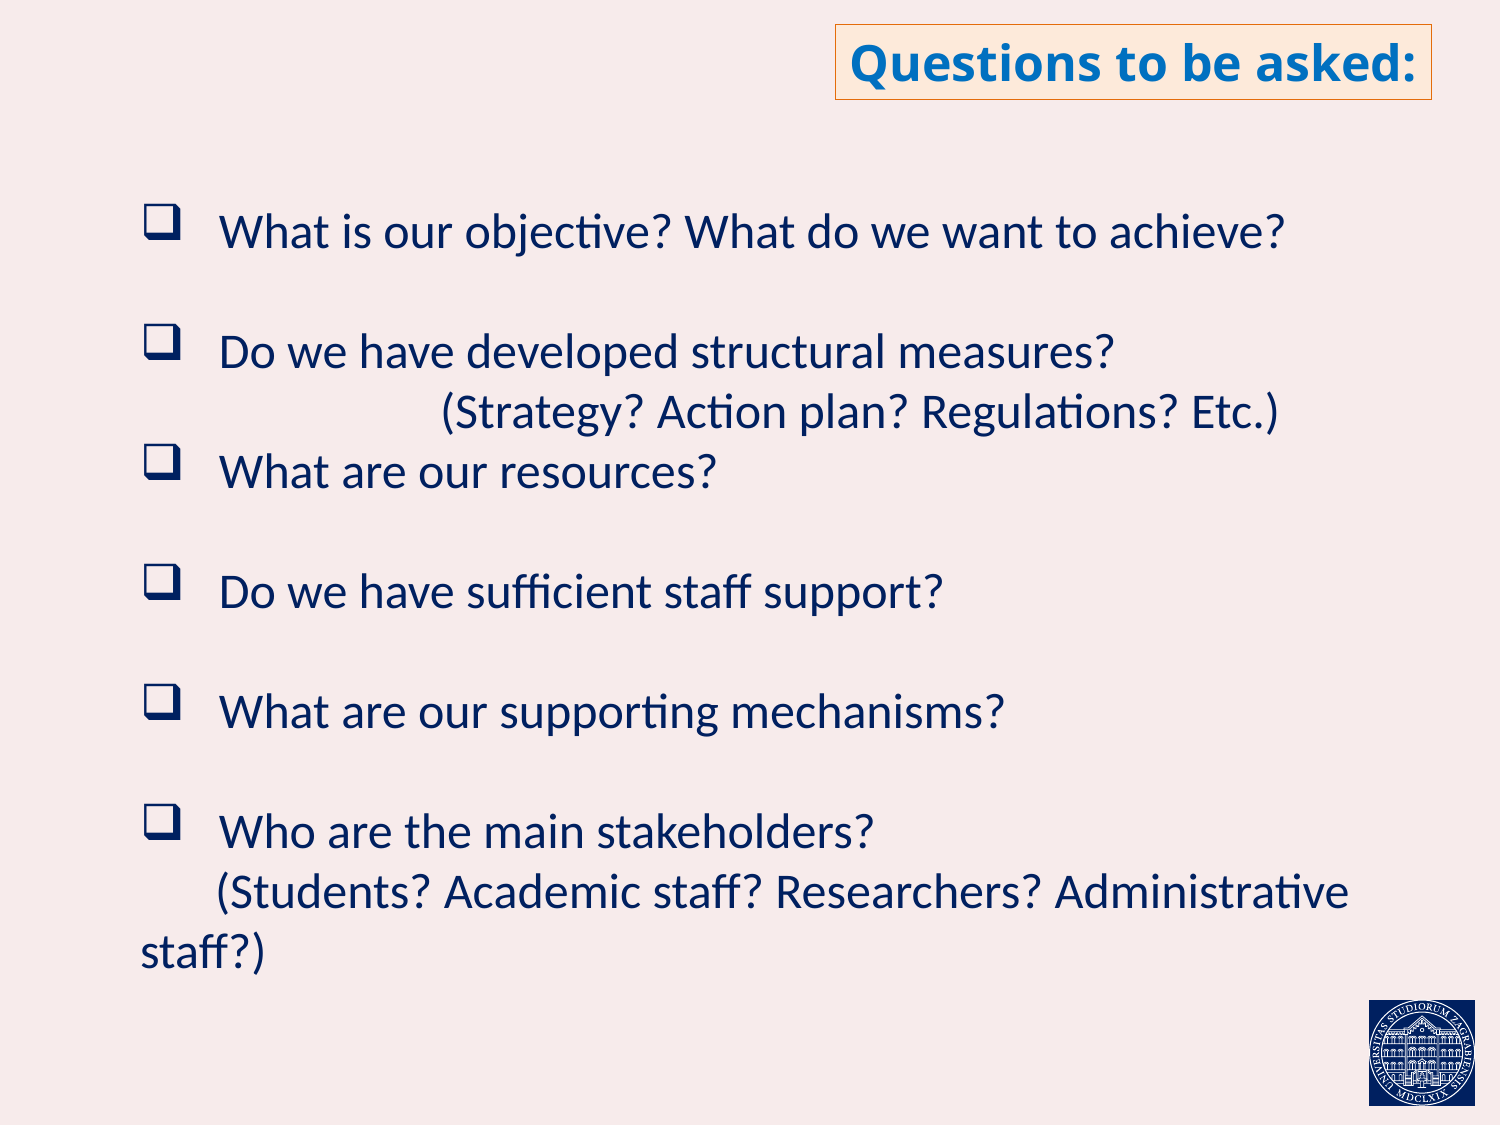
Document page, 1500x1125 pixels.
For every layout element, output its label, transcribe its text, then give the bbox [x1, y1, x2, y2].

text_box What is our objective? What do we want to achieve? Do we have developed structural measures? (Strategy? Action plan? Regulations? Etc.) What are our resources? Do we have sufficient staff support? What are our supporting mechanisms? Who are the main stakeholders? (Students? Academic staff? Researchers? Administrative staff?) [125, 191, 1429, 927]
text_box Questions to be asked: [835, 24, 1432, 100]
picture [1368, 999, 1476, 1106]
